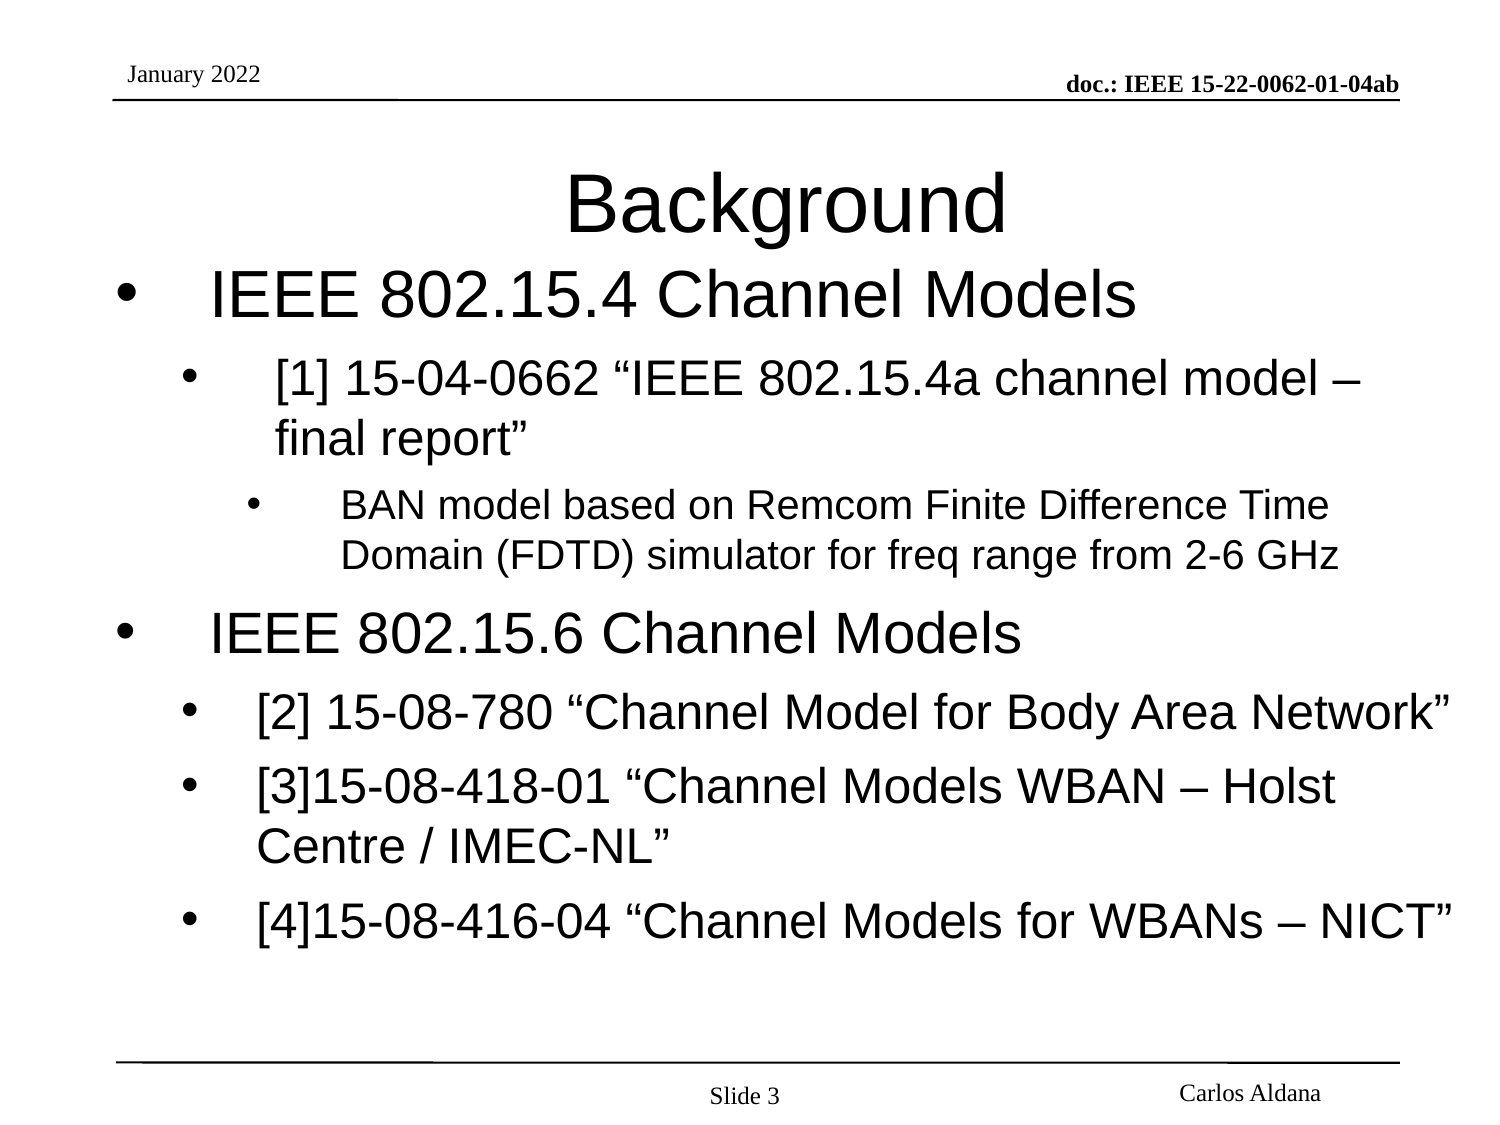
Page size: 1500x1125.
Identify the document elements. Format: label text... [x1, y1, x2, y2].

text_box Background [149, 137, 1424, 262]
slide_number Slide 3 [690, 1075, 799, 1115]
list IEEE 802.15.4 Channel Models [1] 15-04-0662 “IEEE 802.15.4a channel model – final report” BAN model based on Remcom Finite Difference Time Domain (FDTD) simulator for freq range from 2-6 GHz IEEE 802.15.6 Channel Models [2] 15-08-780 “Channel Model for Body Area Network” [3]15-08-418-01 “Channel Models WBAN – Holst Centre / IMEC-NL” [4]15-08-416-04 “Channel Models for WBANs – NICT” [100, 243, 1471, 1043]
